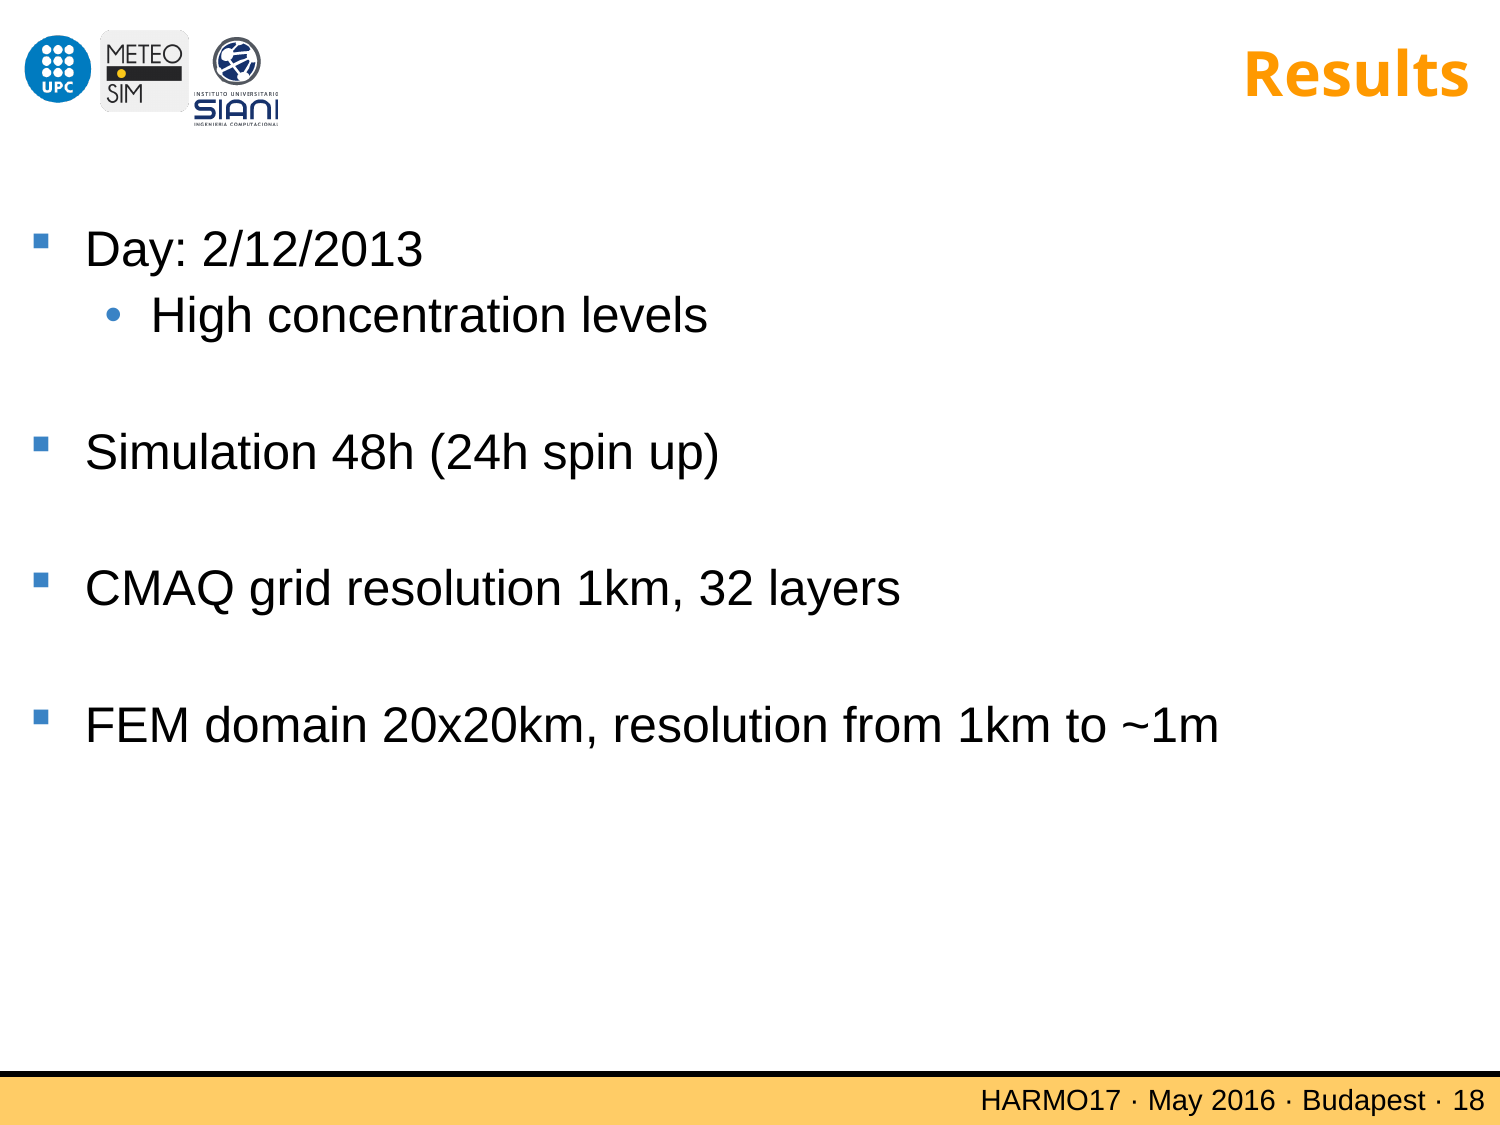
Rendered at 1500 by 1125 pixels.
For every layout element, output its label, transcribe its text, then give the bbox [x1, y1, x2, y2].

title Results [0, 0, 1500, 149]
list Day: 2/12/2013 High concentration levels Simulation 48h (24h spin up) CMAQ grid resolution 1km, 32 layers FEM domain 20x20km, resolution from 1km to ~1m [0, 149, 1500, 1069]
footer HARMO17 · May 2016 · Budapest · 18 [0, 1076, 1500, 1125]
